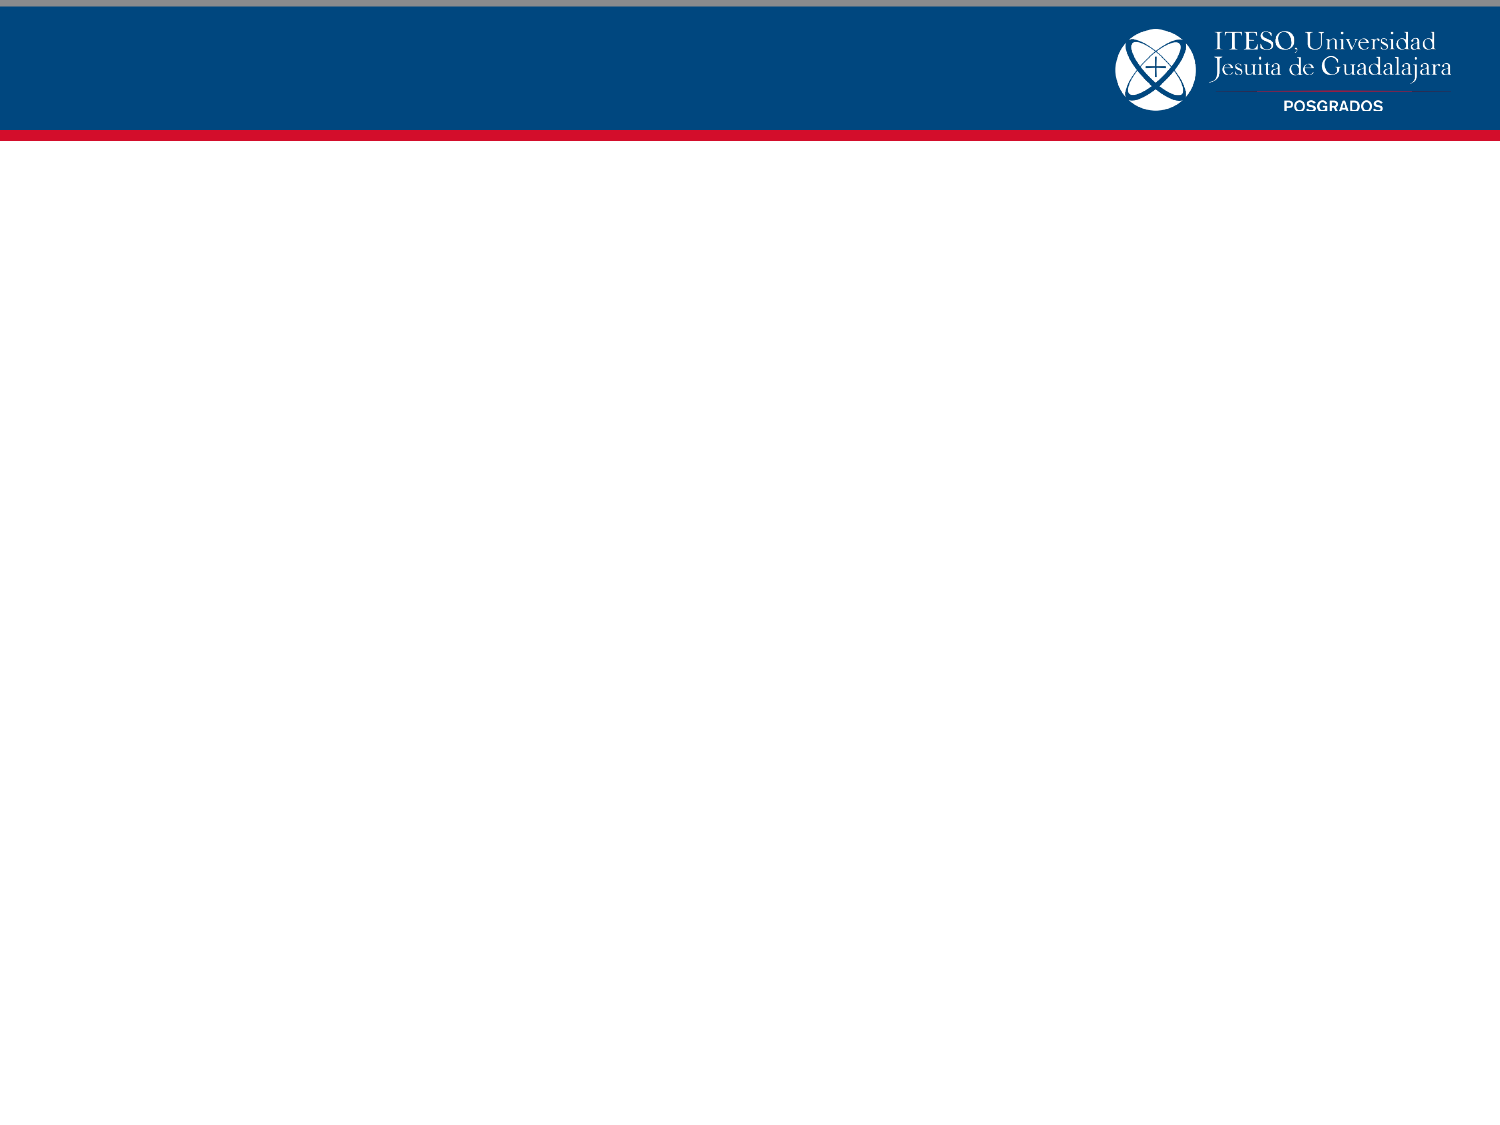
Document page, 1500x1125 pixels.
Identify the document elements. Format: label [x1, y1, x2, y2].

picture [0, 0, 1500, 141]
